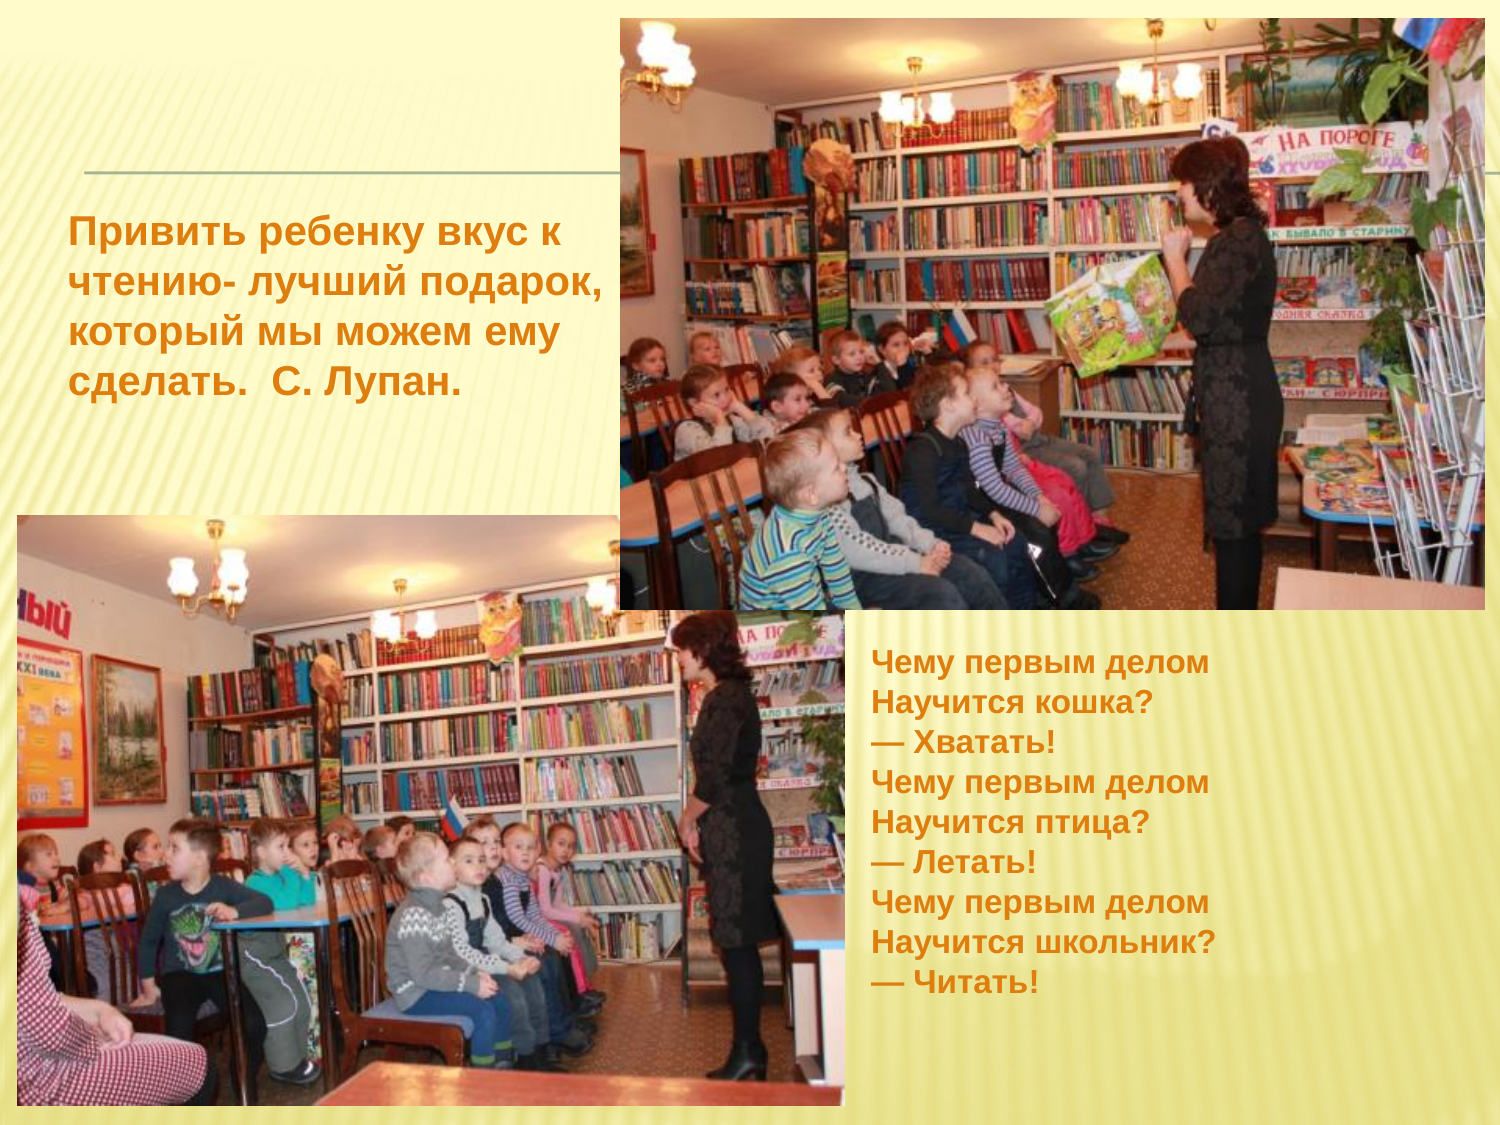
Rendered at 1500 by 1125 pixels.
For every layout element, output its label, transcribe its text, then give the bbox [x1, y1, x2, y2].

text_box Привить ребенку вкус к чтению- лучший подарок, который мы можем ему сделать. С. Лупан. [53, 196, 614, 412]
text_box Чему первым делом Научится кошка? — Хватать! Чему первым делом Научится птица? — Летать! Чему первым делом Научится школьник? — Читать! [856, 633, 1471, 1053]
picture [17, 18, 1485, 1106]
